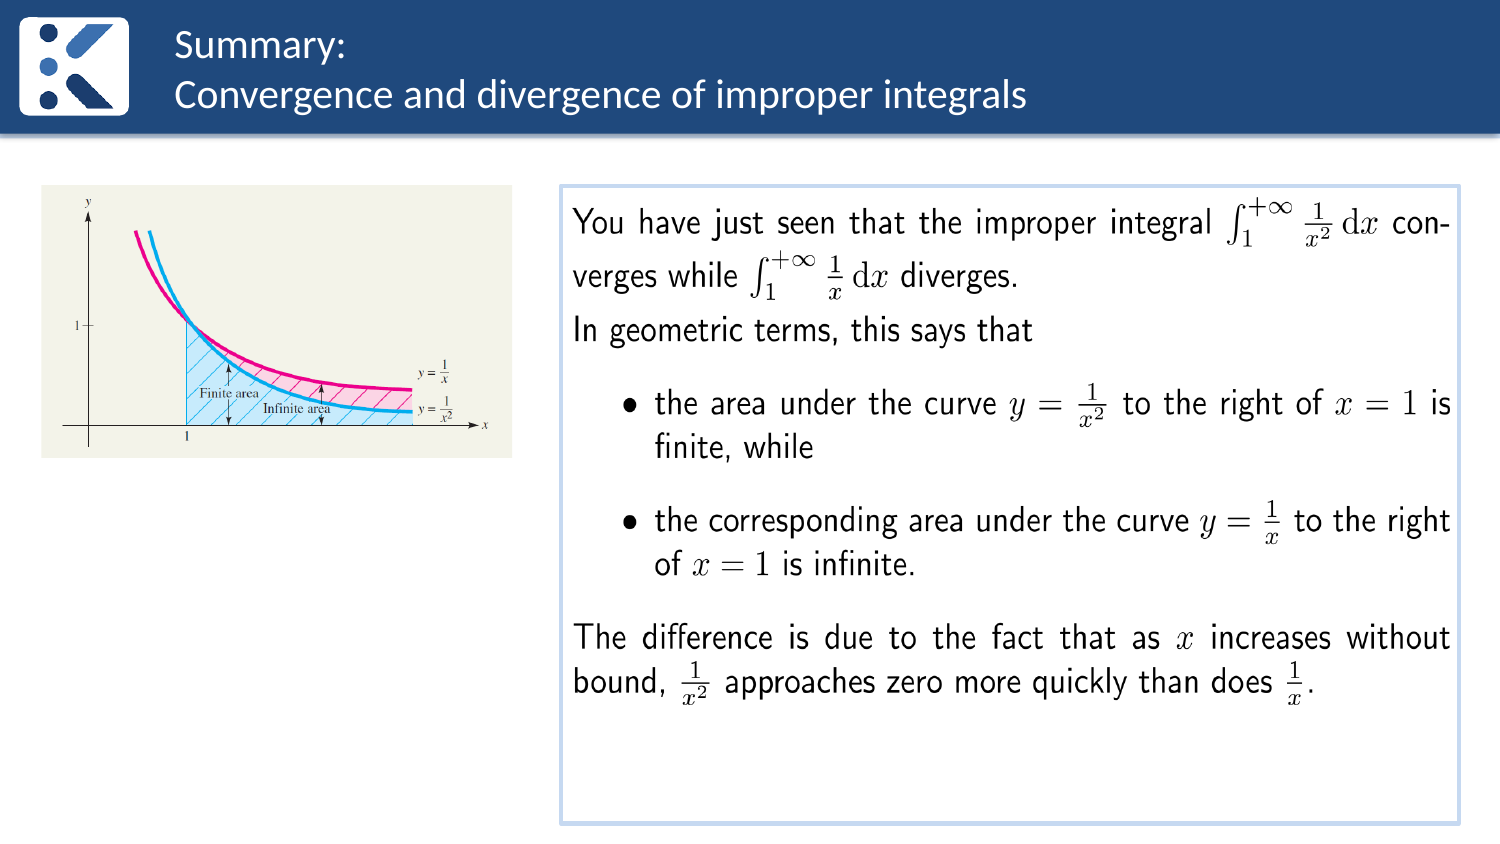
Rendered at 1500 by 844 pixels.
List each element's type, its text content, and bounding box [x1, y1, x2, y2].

picture [572, 197, 1451, 705]
picture [40, 185, 513, 458]
text_box [559, 184, 1461, 826]
title Summary: Convergence and divergence of improper integrals [159, 8, 1483, 126]
picture [27, 18, 122, 115]
